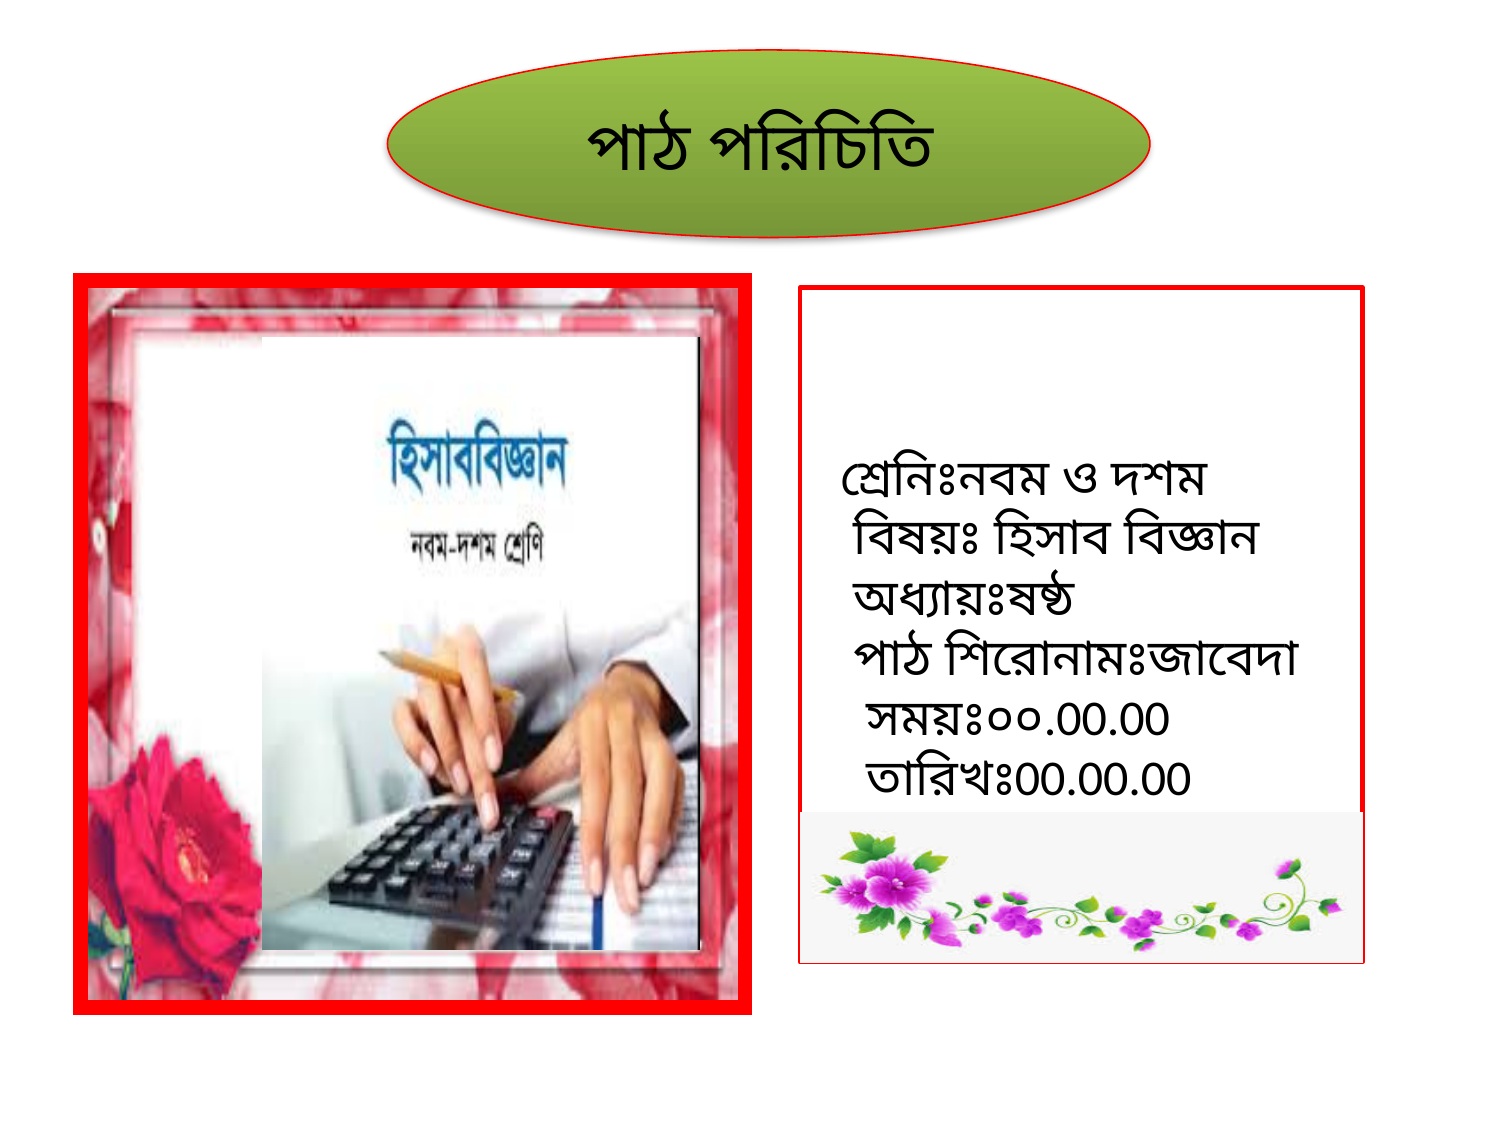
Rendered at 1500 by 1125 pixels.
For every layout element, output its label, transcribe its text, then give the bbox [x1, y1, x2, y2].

picture [87, 287, 738, 1001]
picture [799, 812, 1363, 963]
text_box পাঠ পরিচিতি [386, 49, 1151, 239]
text_box শ্রেনিঃনবম ও দশম বিষয়ঃ হিসাব বিজ্ঞান অধ্যায়ঃষষ্ঠ পাঠ শিরোনামঃজাবেদা সময়ঃ০০.00.00 তারিখঃ00.00.00 [798, 285, 1365, 814]
